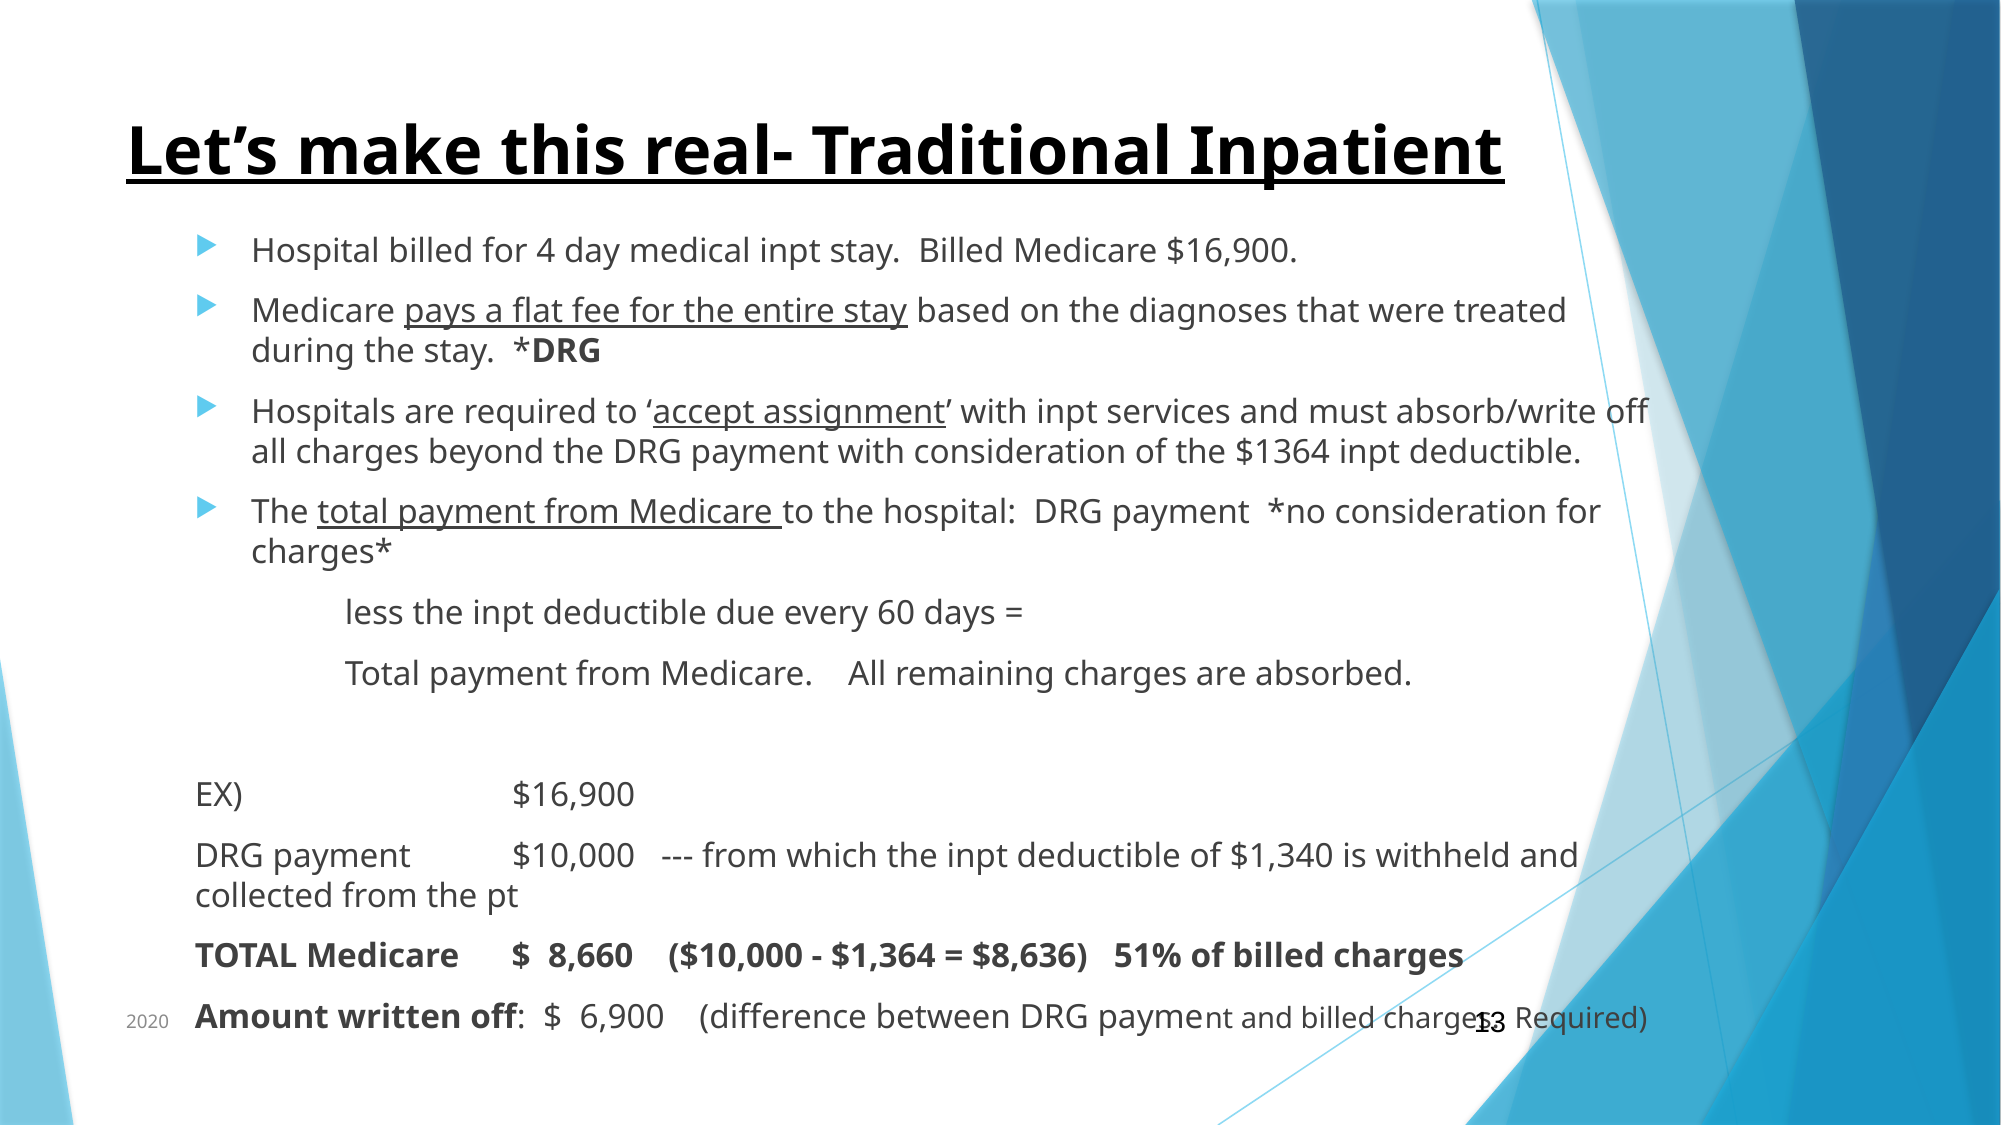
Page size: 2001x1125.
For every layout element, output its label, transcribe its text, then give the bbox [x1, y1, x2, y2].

title Let’s make this real- Traditional Inpatient [111, 99, 179, 289]
footer 2020 [111, 991, 1145, 1051]
slide_number 13 [1409, 991, 1522, 1051]
list Hospital billed for 4 day medical inpt stay. Billed Medicare $16,900. Medicare pays a flat fee for the entire stay based on the diagnoses that were treated during the stay. *DRG Hospitals are required to ‘accept assignment’ with inpt services and must absorb/write off all charges beyond the DRG payment with consideration of the $1364 inpt deductible. The total payment from Medicare to the hospital: DRG payment *no consideration for charges* less the inpt deductible due every 60 days = Total payment from Medicare. All remaining charges are absorbed. EX) $16,900 DRG payment $10,000 --- from which the inpt deductible of $1,340 is withheld and collected from the pt TOTAL Medicare $ 8,660 ($10,000 - $1,364 = $8,636) 51% of billed charges Amount written off: $ 6,900 (difference between DRG payment and billed charges. Required) [179, 99, 1675, 1125]
